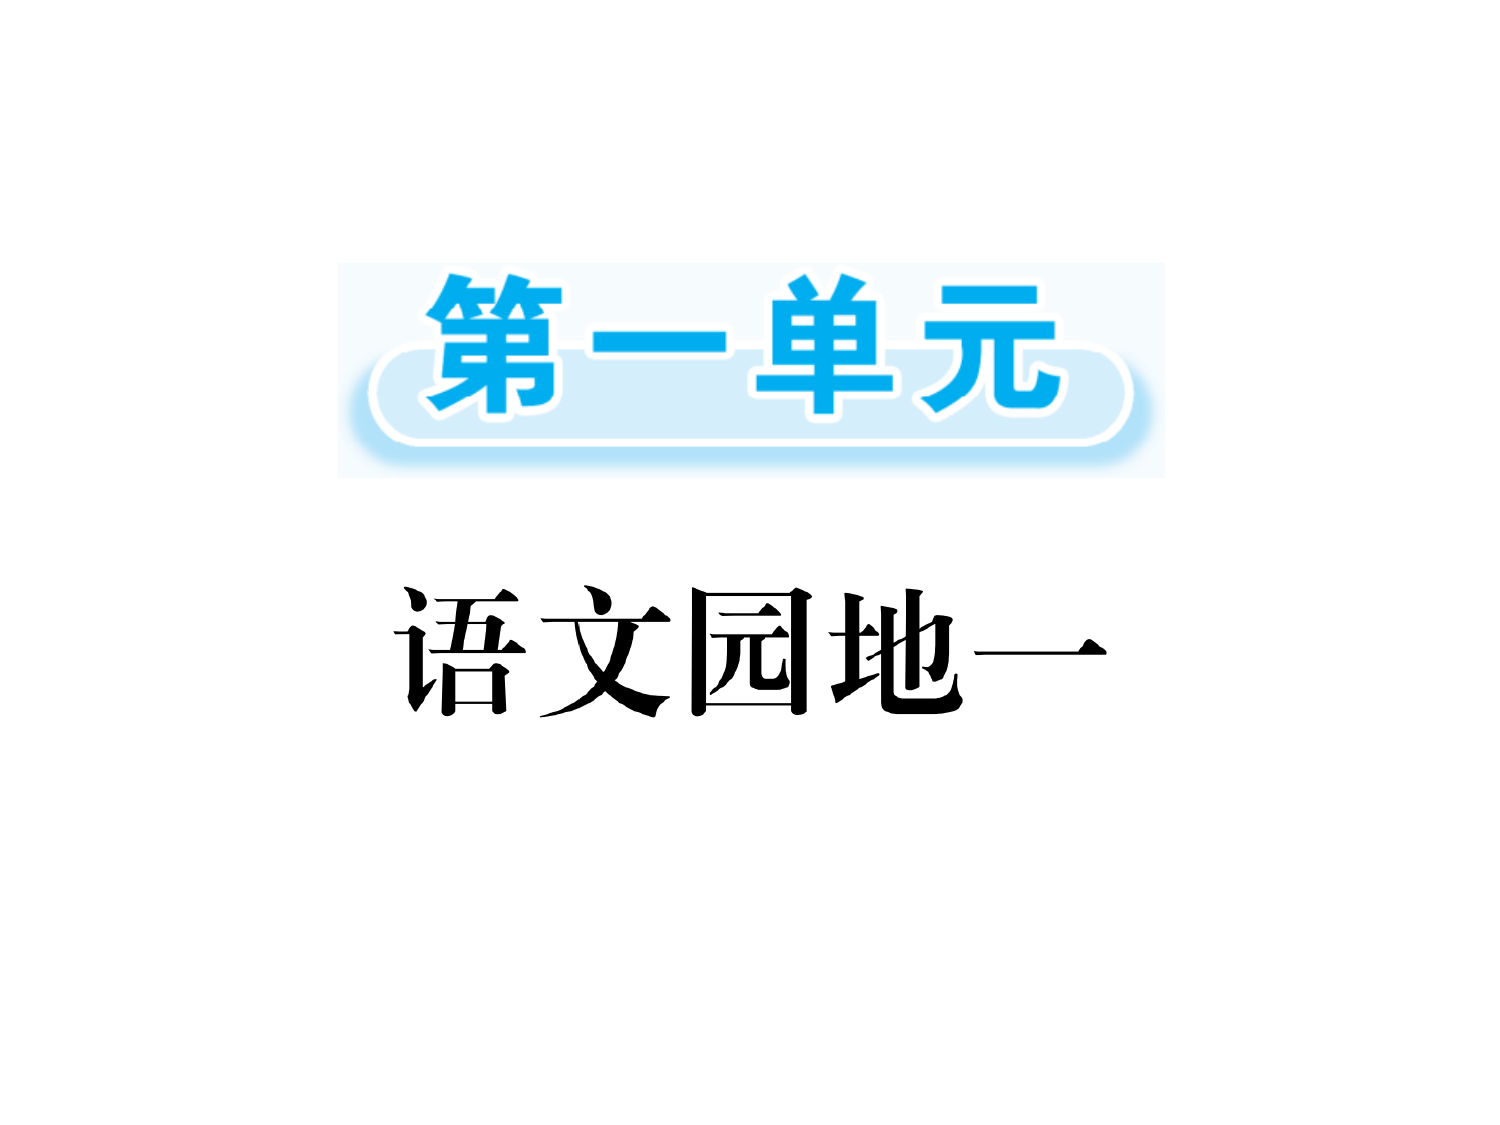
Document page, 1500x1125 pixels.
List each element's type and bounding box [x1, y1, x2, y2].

picture [370, 552, 1130, 752]
picture [333, 257, 1167, 483]
